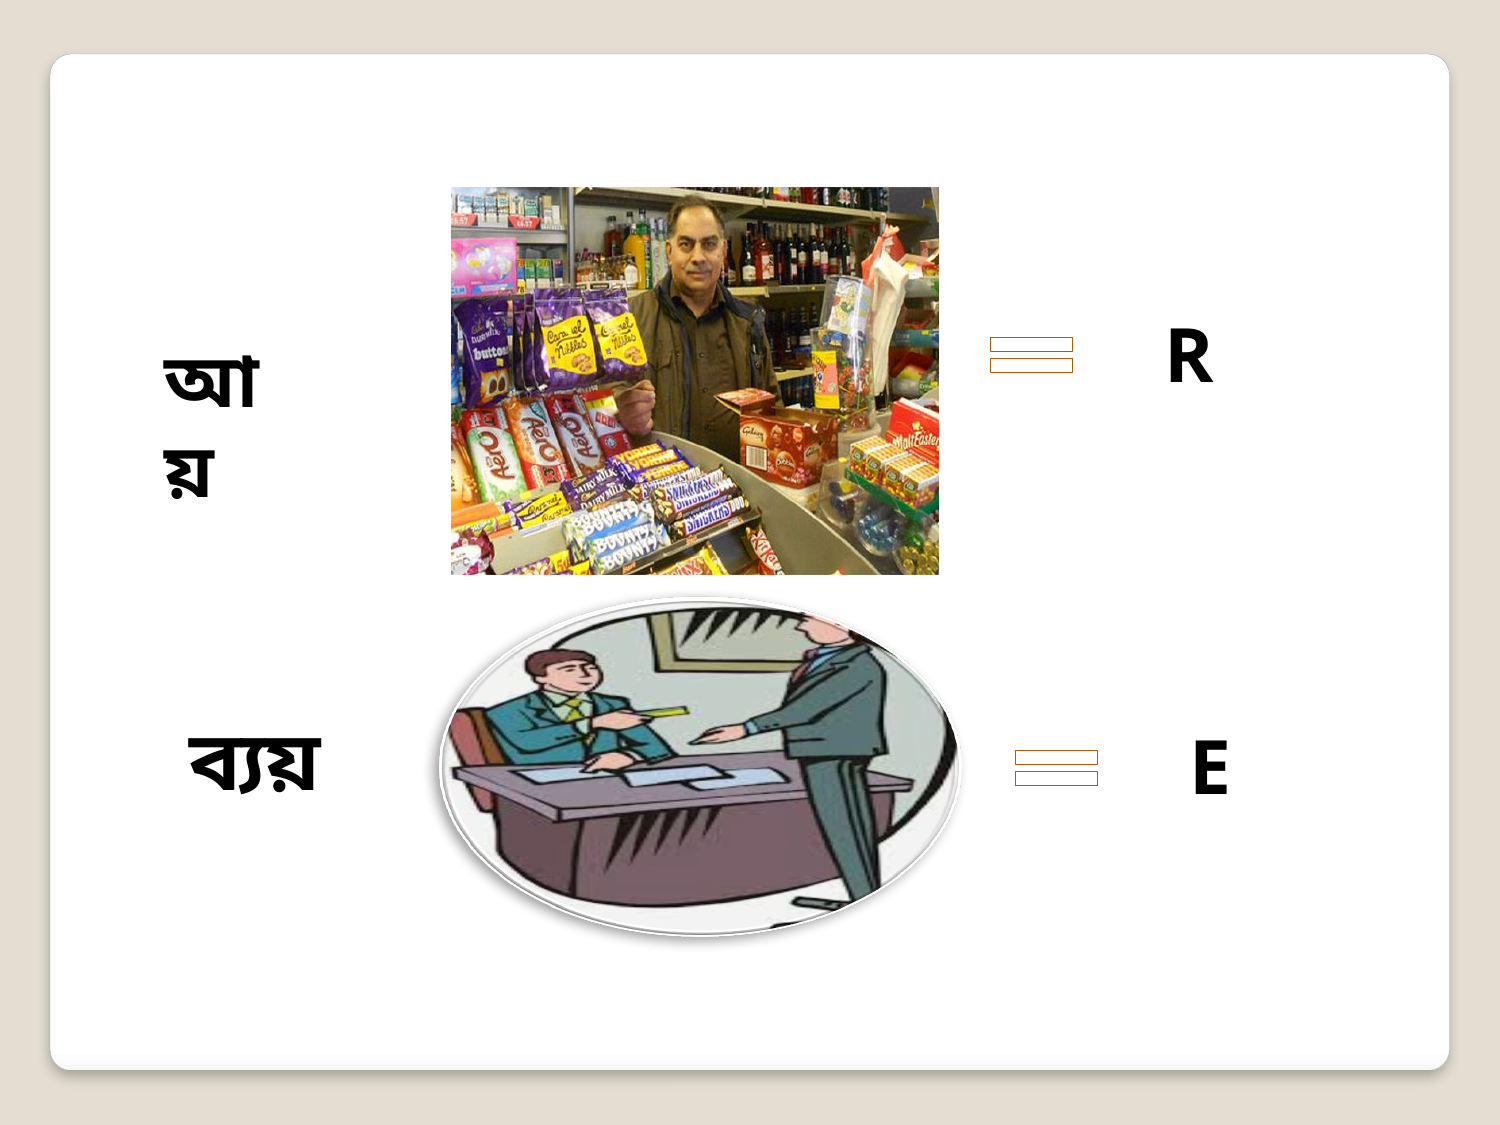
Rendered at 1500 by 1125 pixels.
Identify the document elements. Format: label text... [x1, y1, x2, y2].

picture [437, 595, 963, 938]
text_box [1011, 746, 1101, 789]
text_box [986, 334, 1076, 376]
text_box R [1146, 296, 1266, 408]
text_box ব্যয় [174, 699, 338, 815]
picture [450, 187, 939, 576]
text_box E [1171, 709, 1328, 821]
text_box আয় [149, 324, 313, 520]
